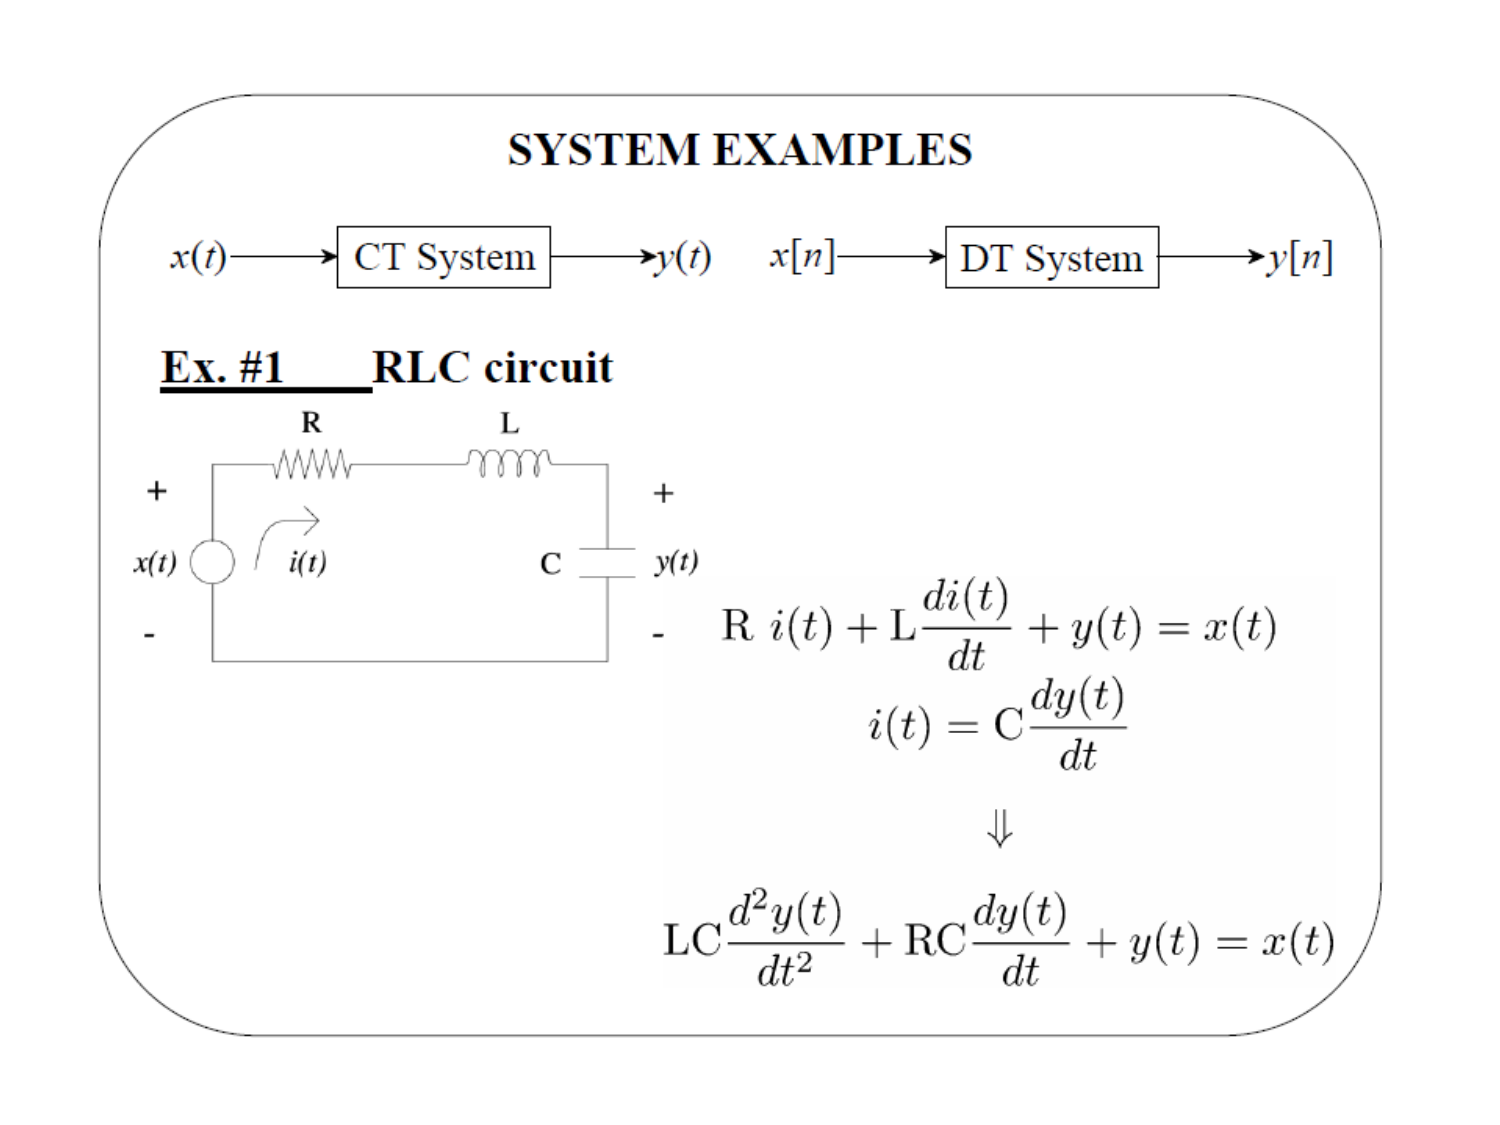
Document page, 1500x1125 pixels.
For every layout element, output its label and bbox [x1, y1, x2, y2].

list [68, 62, 1432, 1063]
